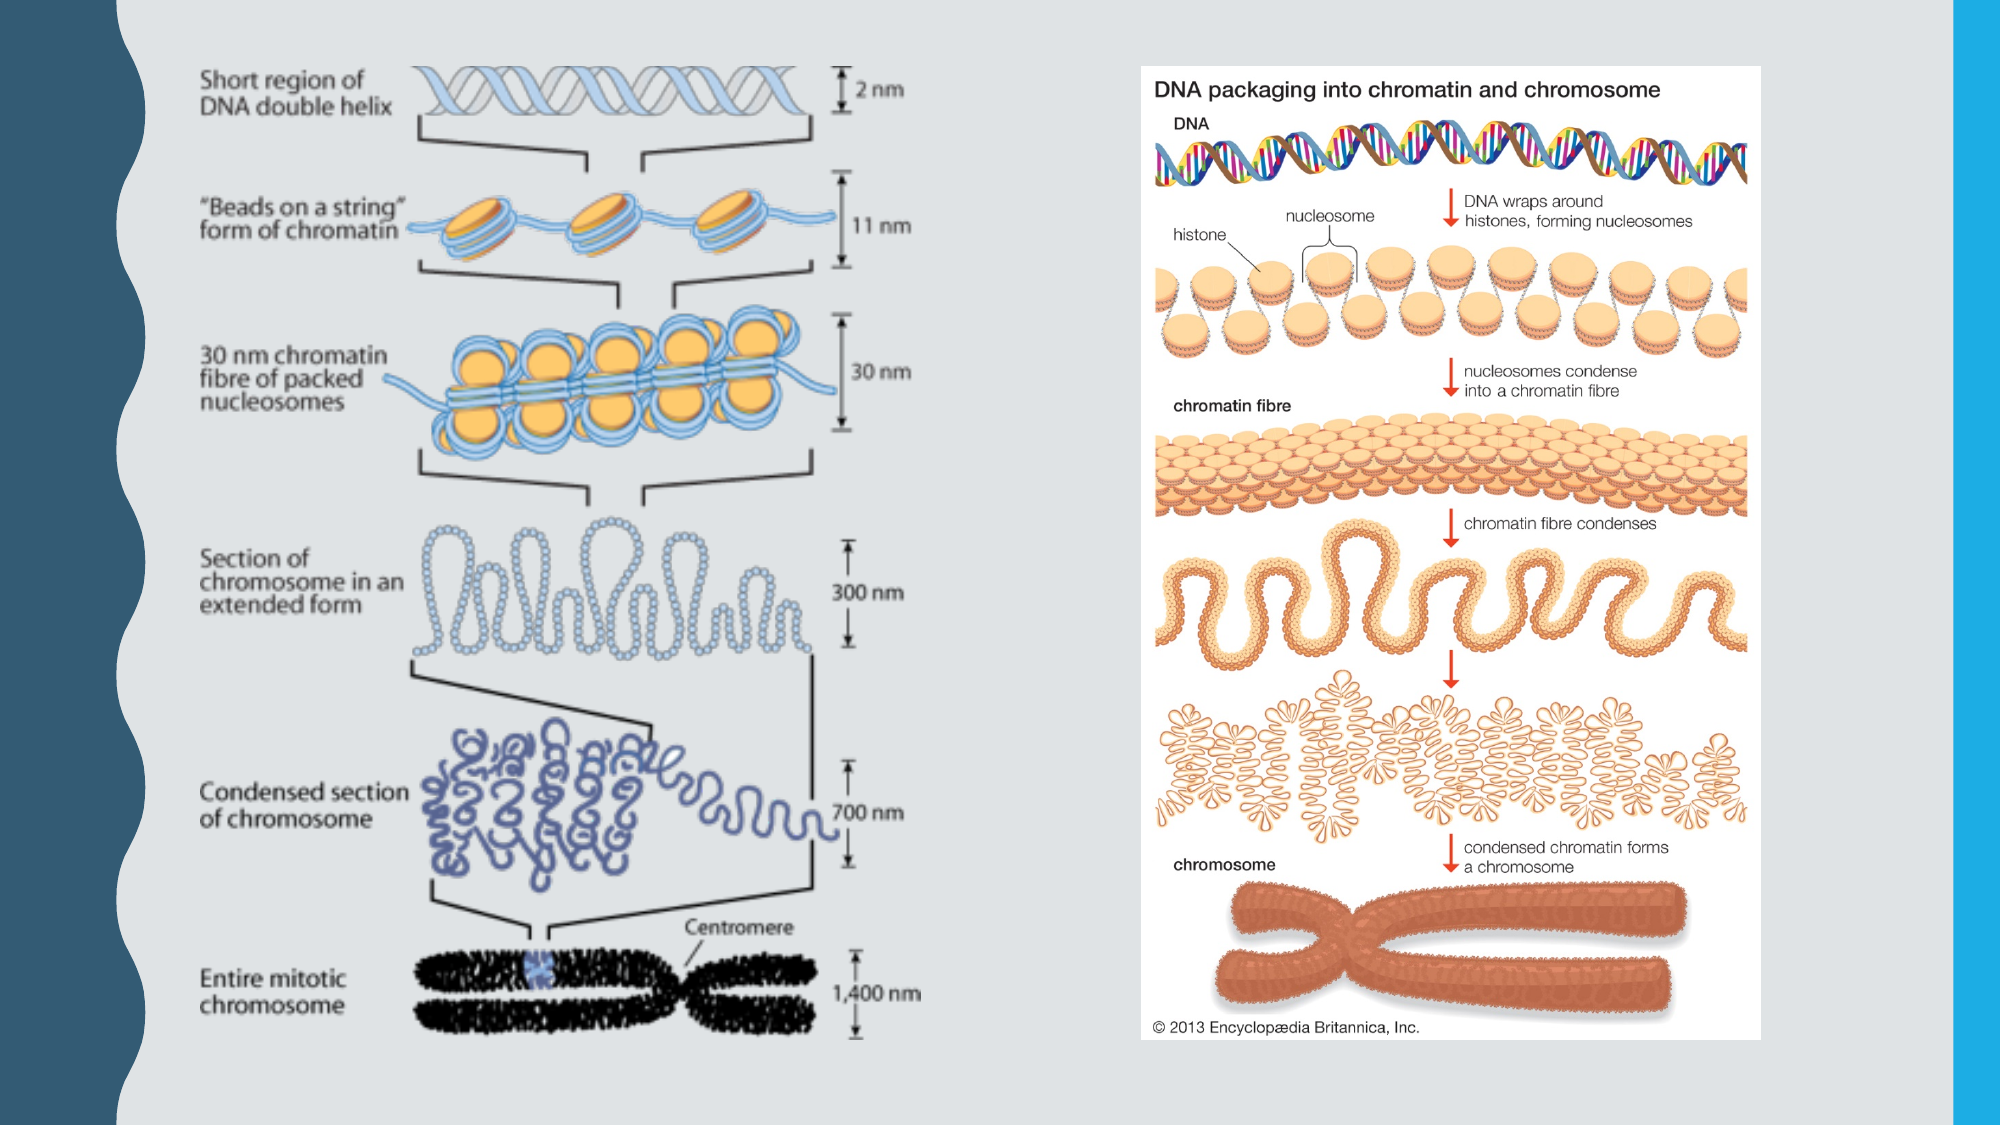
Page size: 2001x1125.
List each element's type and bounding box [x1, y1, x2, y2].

picture [1141, 66, 1761, 1040]
picture [200, 66, 921, 1040]
